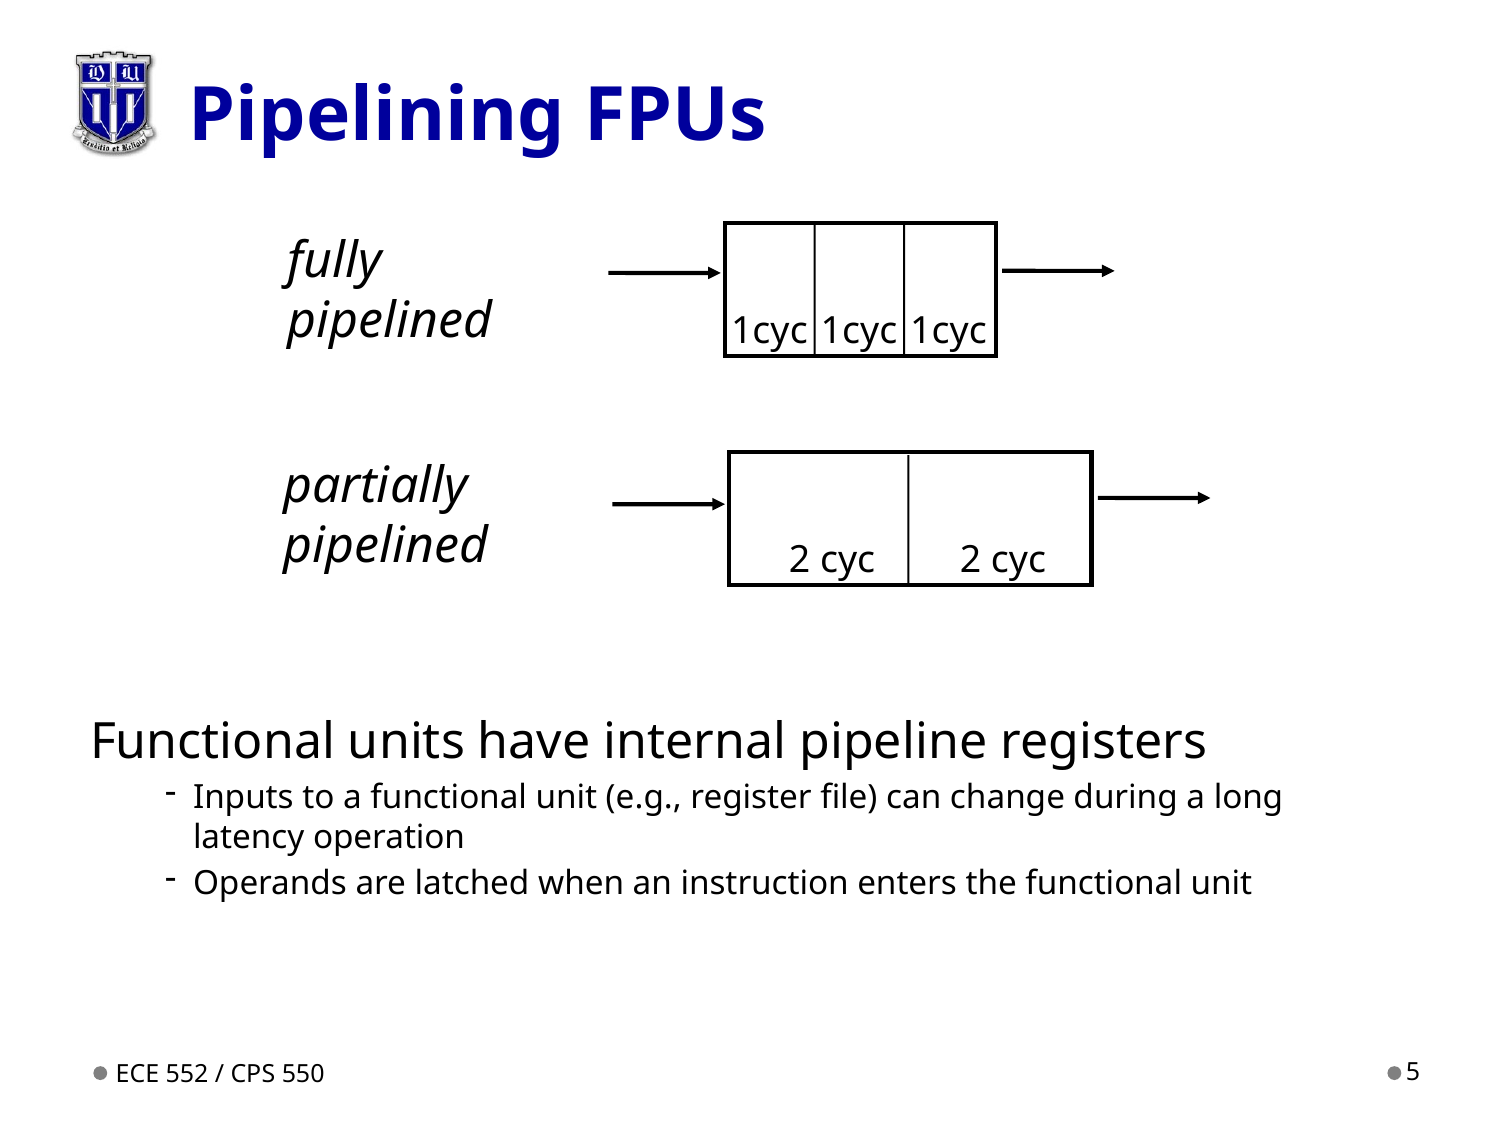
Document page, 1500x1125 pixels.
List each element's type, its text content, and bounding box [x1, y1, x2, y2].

text_box Pipelining FPUs [173, 24, 1475, 163]
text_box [608, 222, 1115, 359]
text_box fully pipelined [272, 220, 508, 355]
slide_number 5 [1401, 1042, 1494, 1103]
picture [62, 45, 163, 161]
text_box partially pipelined [268, 445, 504, 580]
footer ECE 552 / CPS 550 [108, 1042, 576, 1103]
list Functional units have internal pipeline registers Inputs to a functional unit (e.g., register file) can change during a long latency operation Operands are latched when an instruction enters the functional unit [75, 701, 1412, 1017]
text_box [612, 451, 1211, 588]
list [75, 360, 738, 701]
